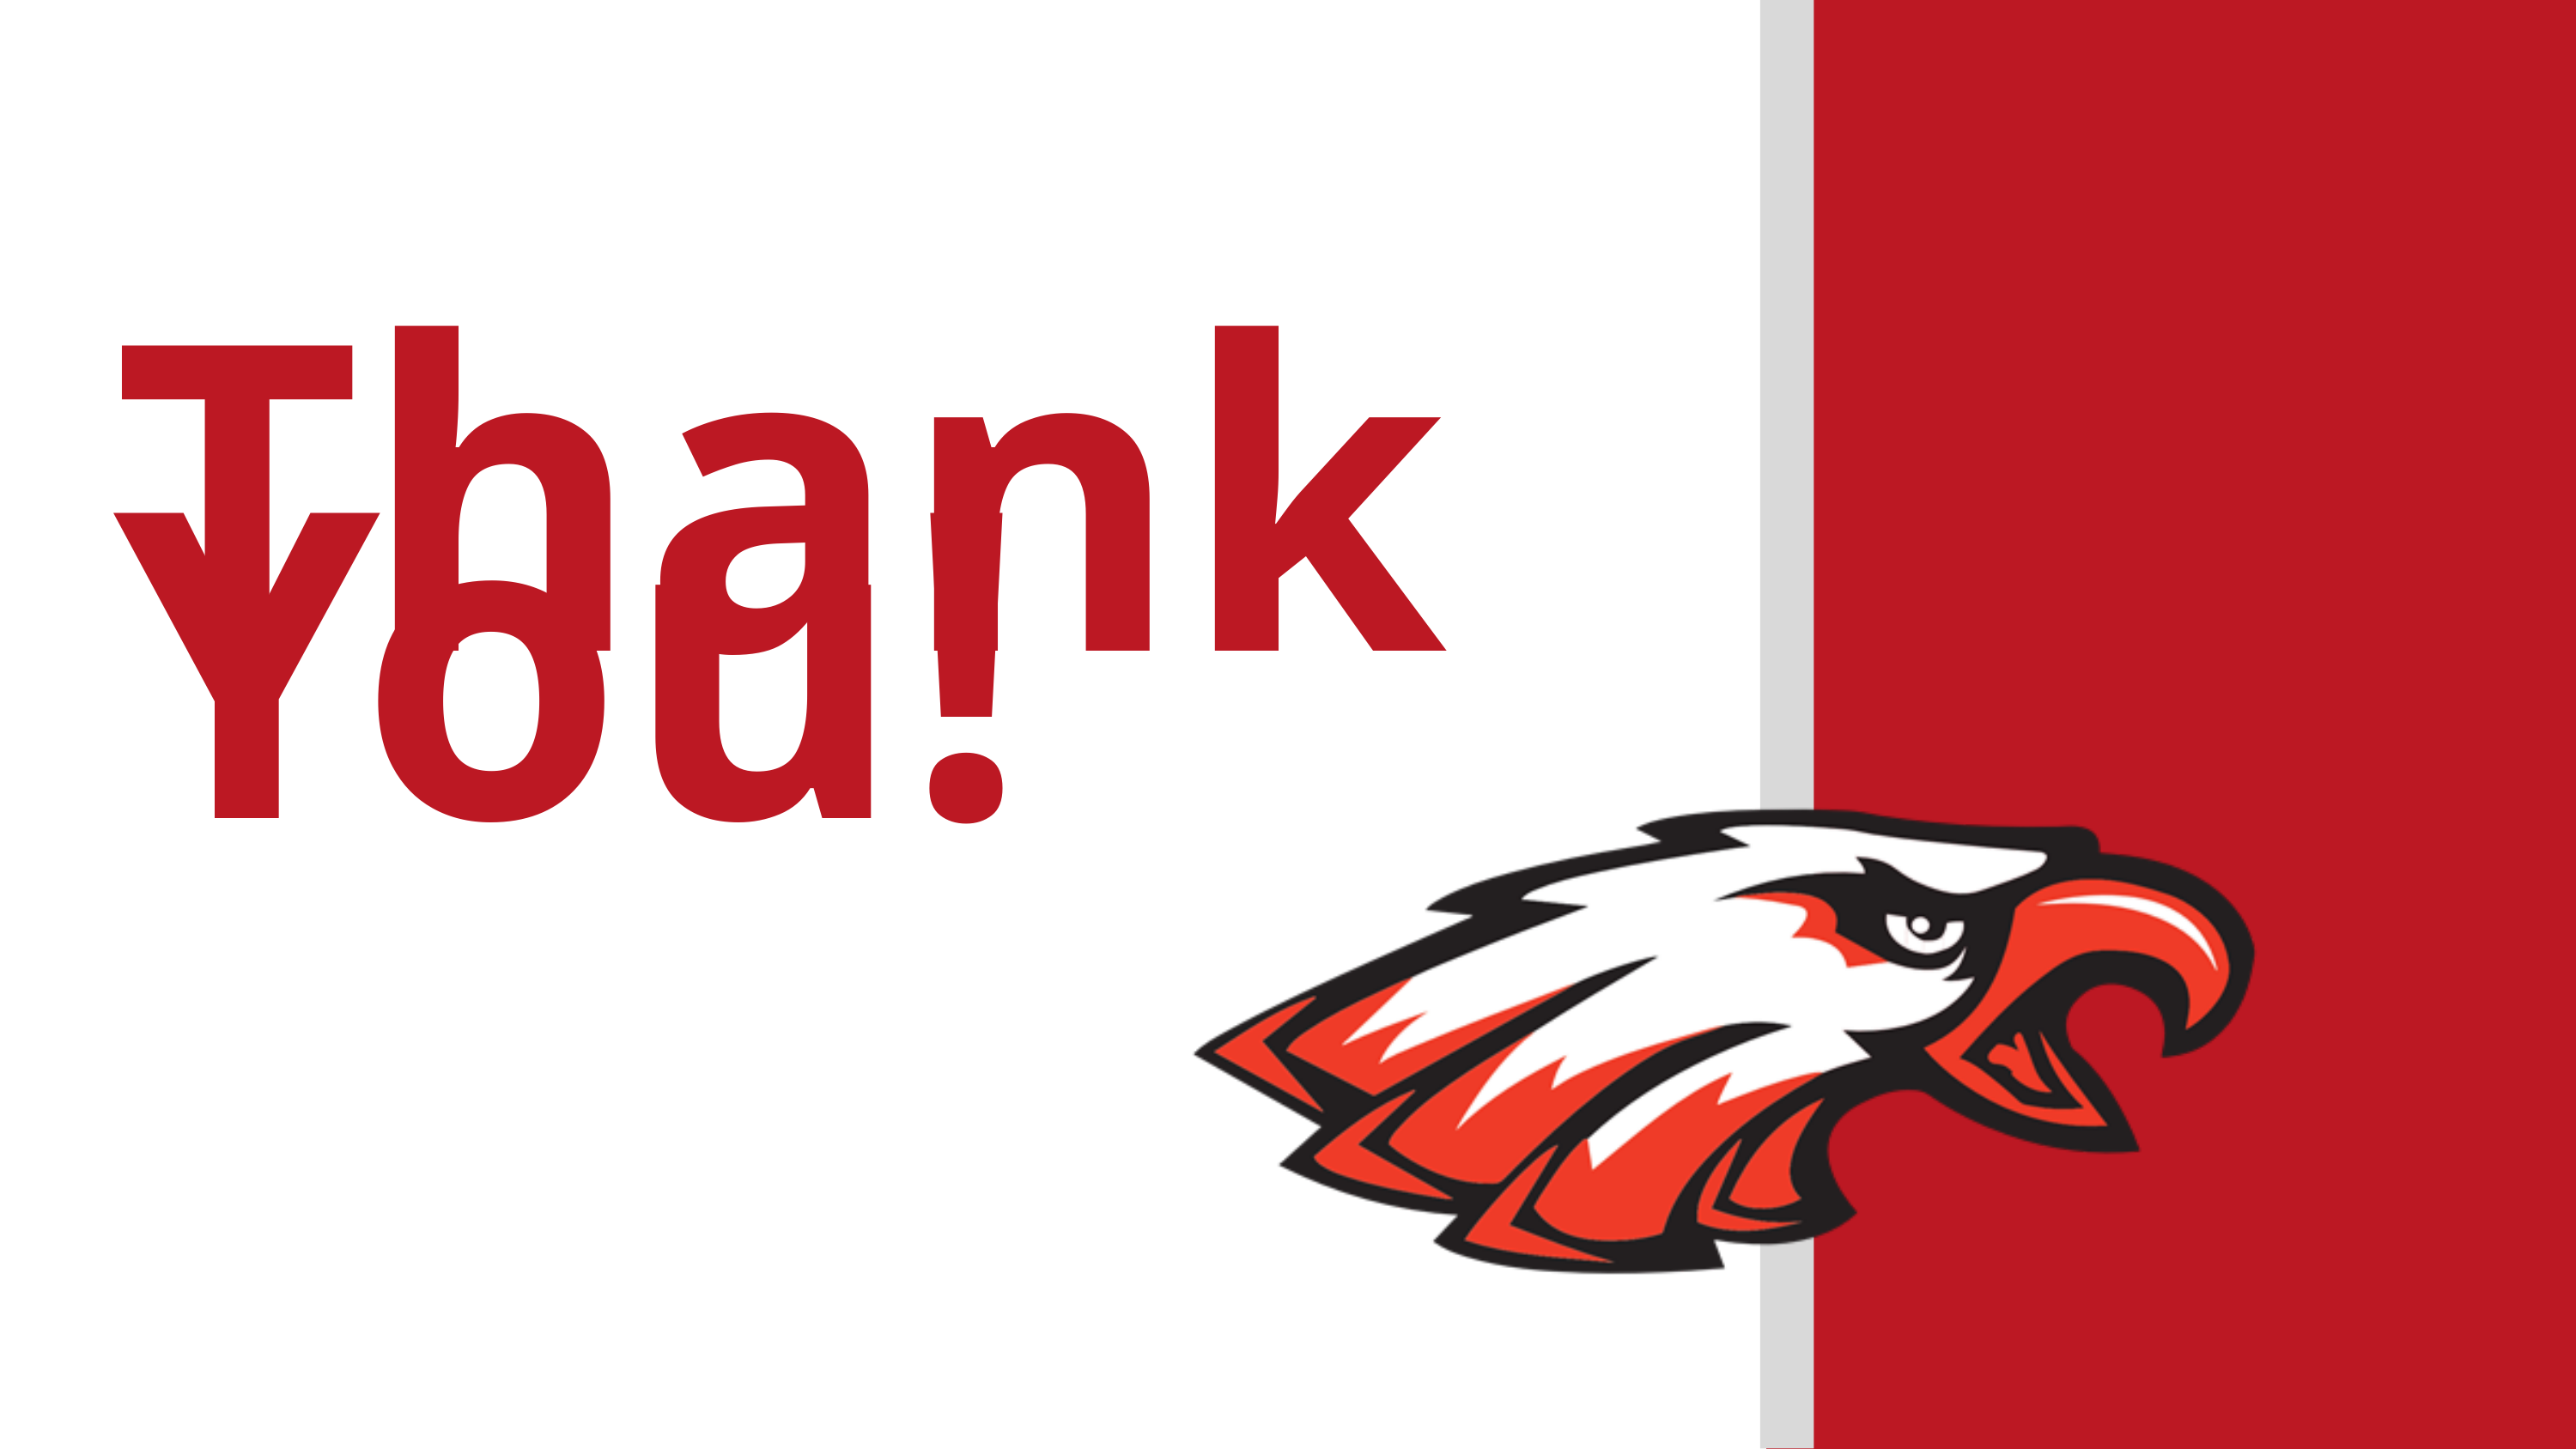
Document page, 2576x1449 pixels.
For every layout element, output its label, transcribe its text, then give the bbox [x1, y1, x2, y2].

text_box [1765, 0, 2576, 1449]
text_box [1759, 0, 1765, 805]
text_box [1759, 1282, 1762, 1449]
text_box Thank You! [101, 563, 1739, 911]
picture [1191, 806, 2259, 1277]
